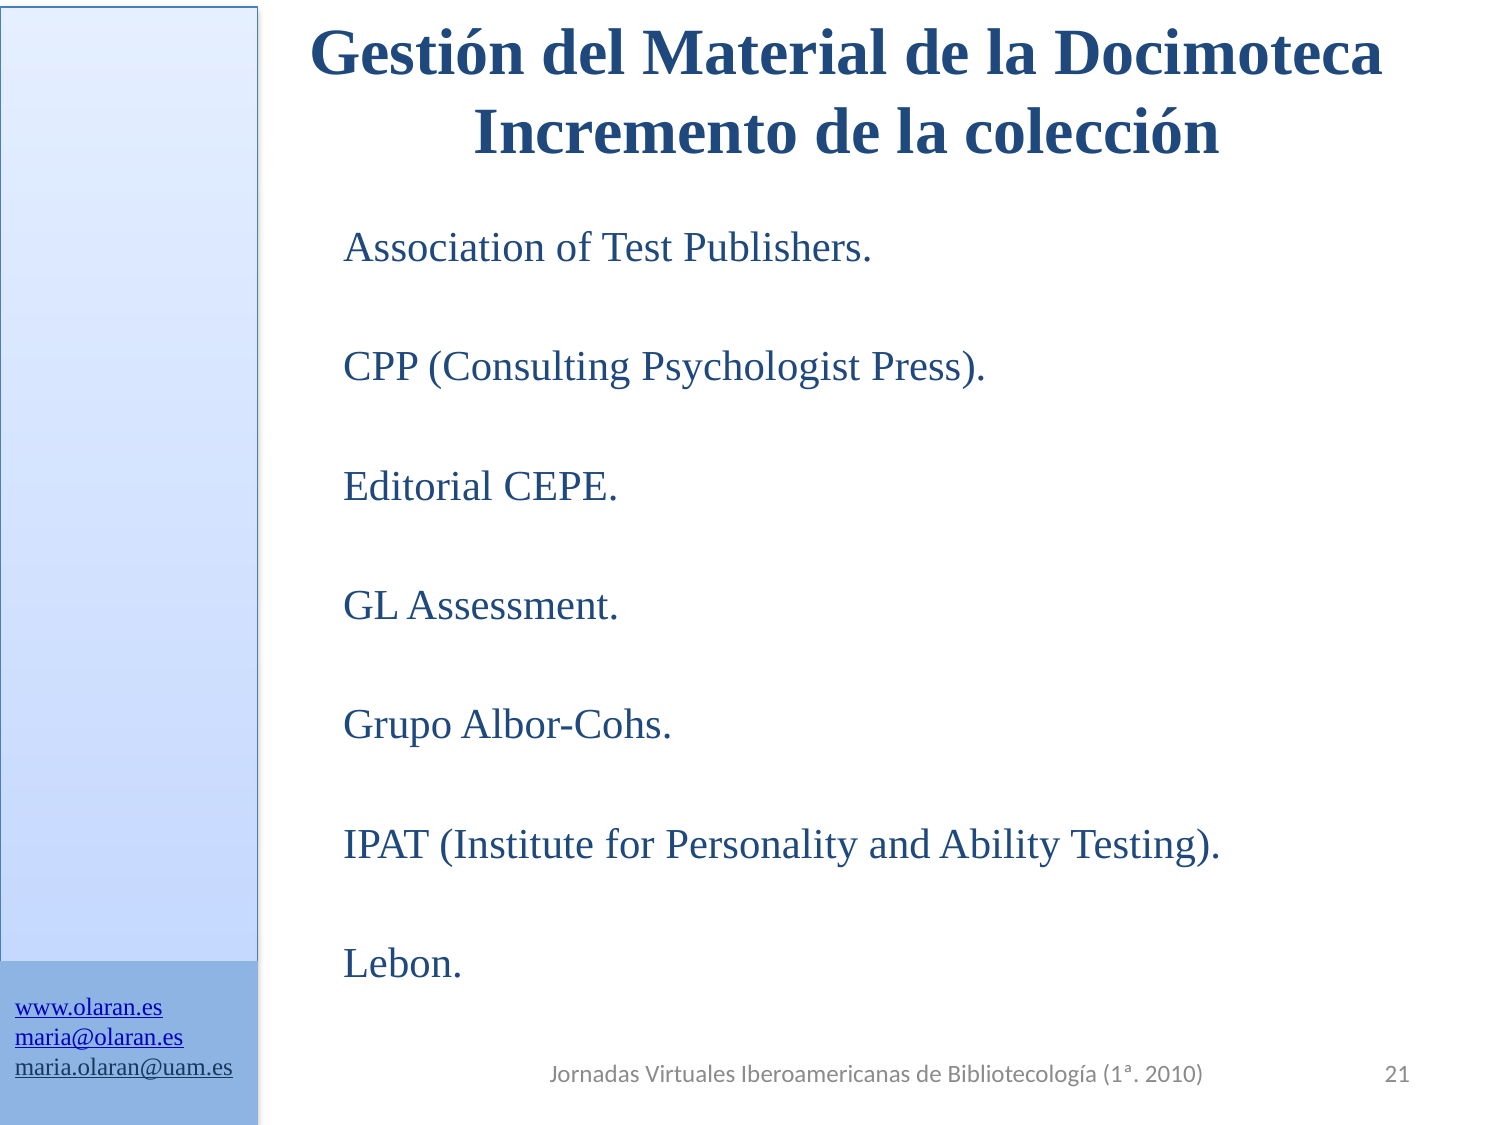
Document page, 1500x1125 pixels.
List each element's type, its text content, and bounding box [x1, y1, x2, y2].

title Gestión del Material de la Docimoteca Incremento de la colección [269, 0, 1425, 176]
slide_number 21 [1074, 1042, 1425, 1103]
list Association of Test Publishers. CPP (Consulting Psychologist Press). Editorial CEPE. GL Assessment. Grupo Albor-Cohs. IPAT (Institute for Personality and Ability Testing). Lebon. [328, 210, 1425, 1005]
text_box www.olaran.es maria@olaran.es maria.olaran@uam.es [0, 959, 260, 1125]
footer Jornadas Virtuales Iberoamericanas de Bibliotecología (1ª. 2010) [512, 1042, 1074, 1103]
text_box [0, 6, 258, 959]
